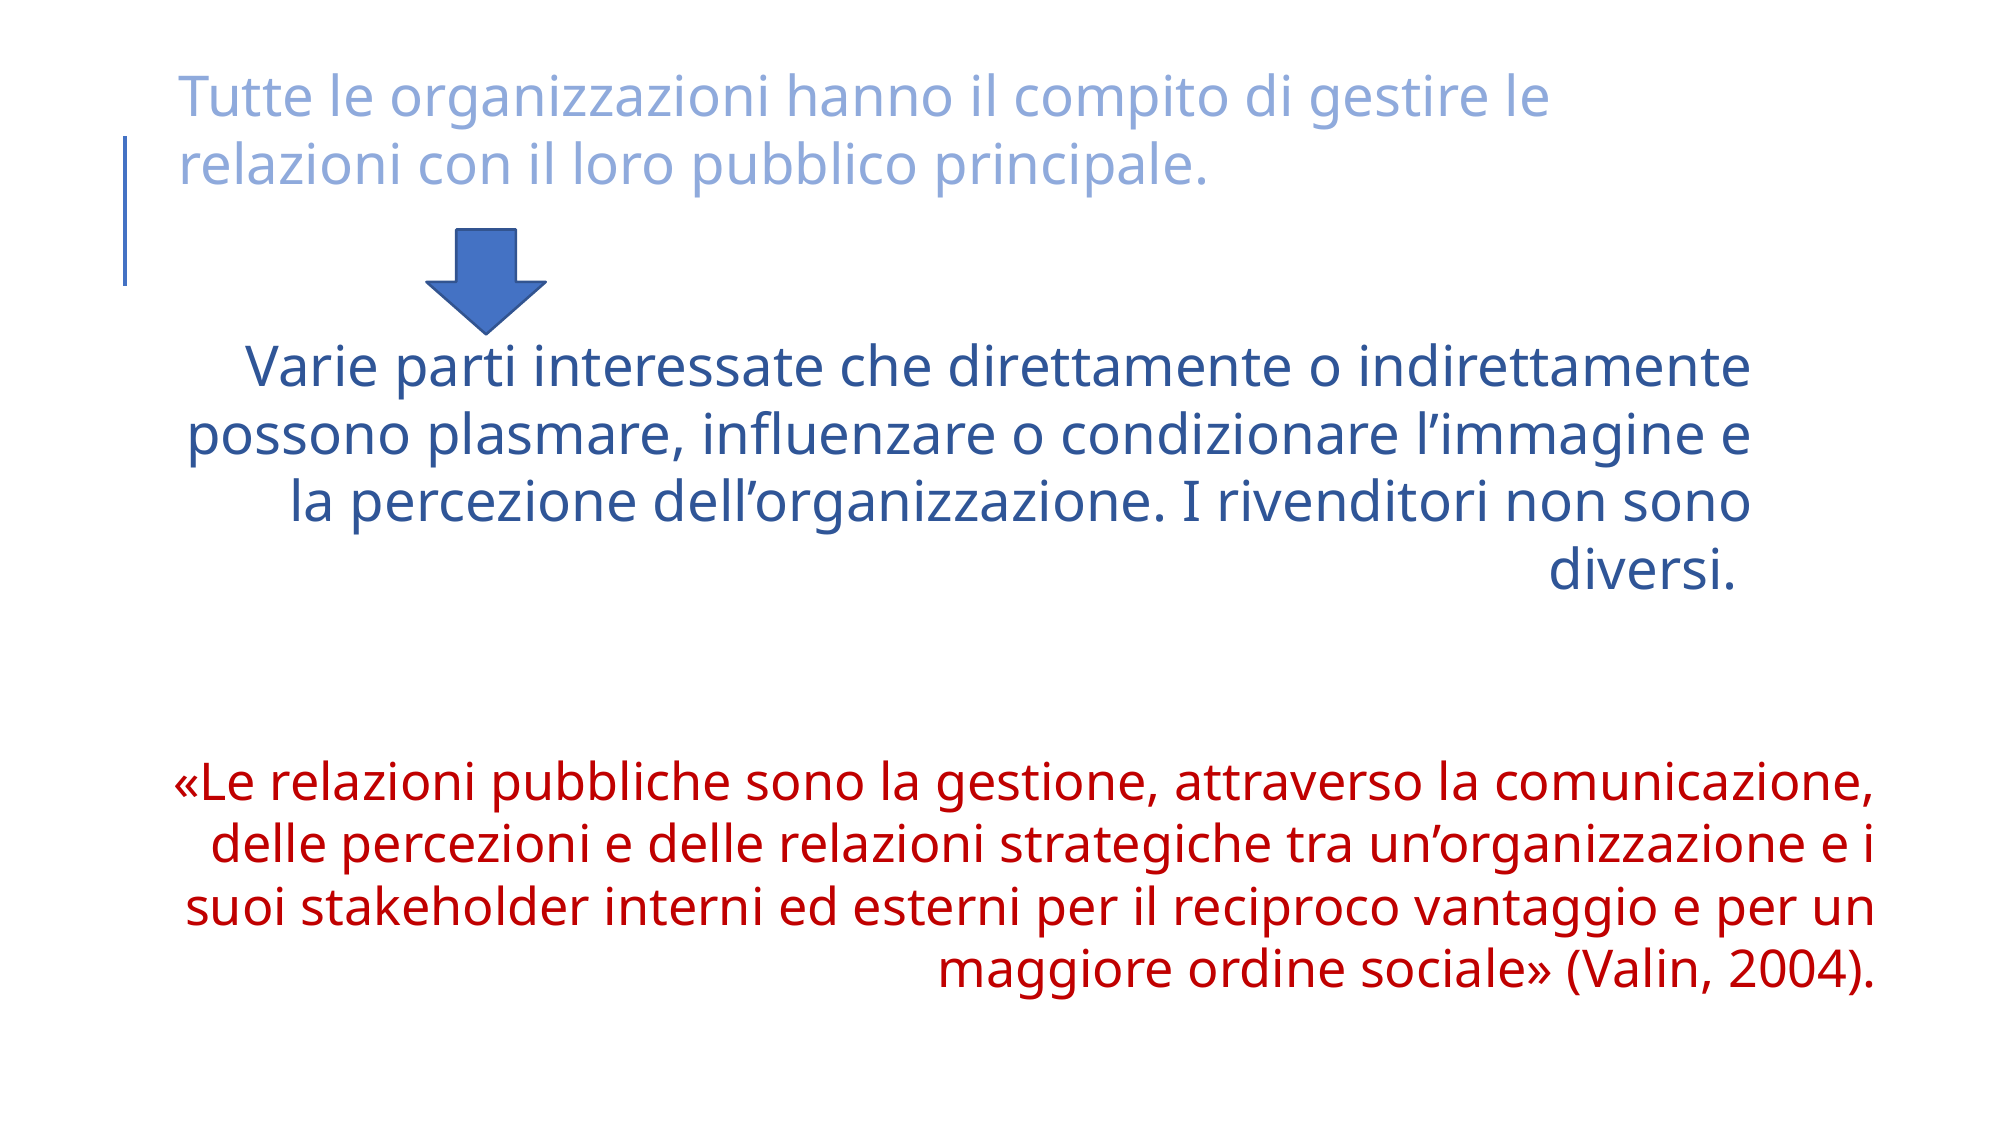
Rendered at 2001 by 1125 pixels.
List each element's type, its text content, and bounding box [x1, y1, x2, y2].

text_box [425, 228, 547, 336]
text_box Tutte le organizzazioni hanno il compito di gestire le relazioni con il loro pubblico principale. Varie parti interessate che direttamente o indirettamente possono plasmare, influenzare o condizionare l’immagine e la percezione dell’organizzazione. I rivenditori non sono diversi. [163, 53, 1768, 608]
text_box «Le relazioni pubbliche sono la gestione, attraverso la comunicazione, delle percezioni e delle relazioni strategiche tra un’organizzazione e i suoi stakeholder interni ed esterni per il reciproco vantaggio e per un maggiore ordine sociale» (Valin, 2004). [135, 740, 1893, 1006]
